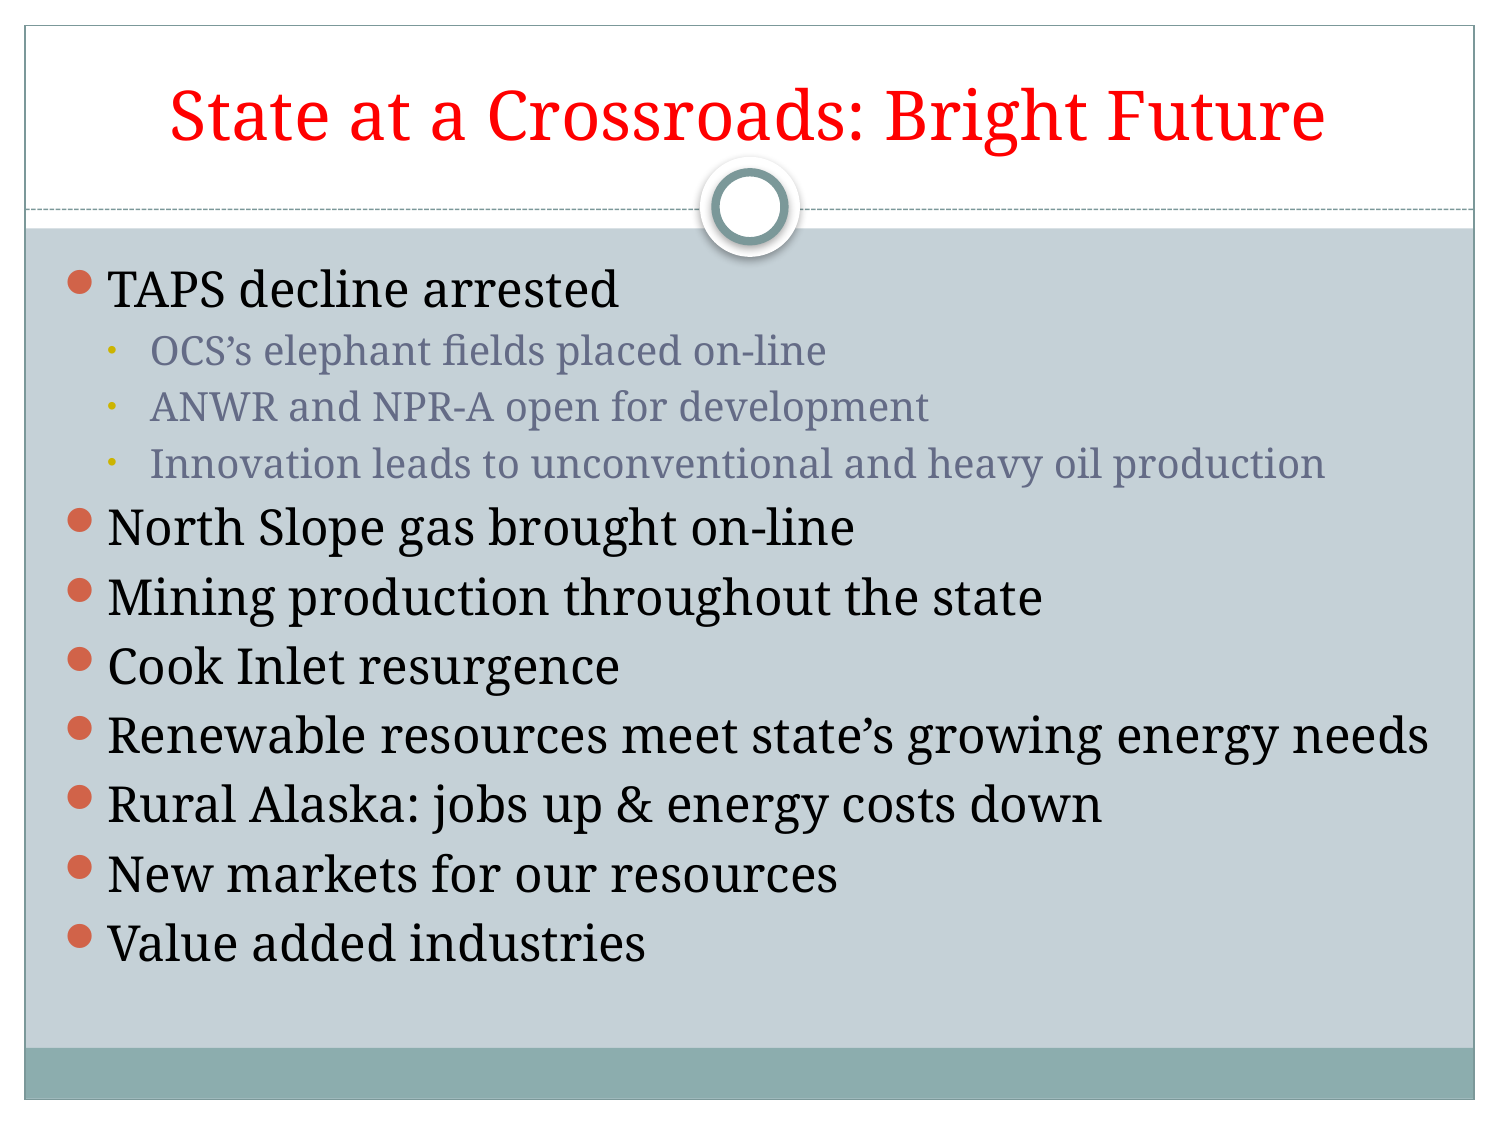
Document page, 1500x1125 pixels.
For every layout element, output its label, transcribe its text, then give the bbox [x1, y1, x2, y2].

title State at a Crossroads: Bright Future [49, 37, 1450, 162]
list TAPS decline arrested OCS’s elephant fields placed on-line ANWR and NPR-A open for development Innovation leads to unconventional and heavy oil production North Slope gas brought on-line Mining production throughout the state Cook Inlet resurgence Renewable resources meet state’s growing energy needs Rural Alaska: jobs up & energy costs down New markets for our resources Value added industries [49, 250, 1445, 1001]
